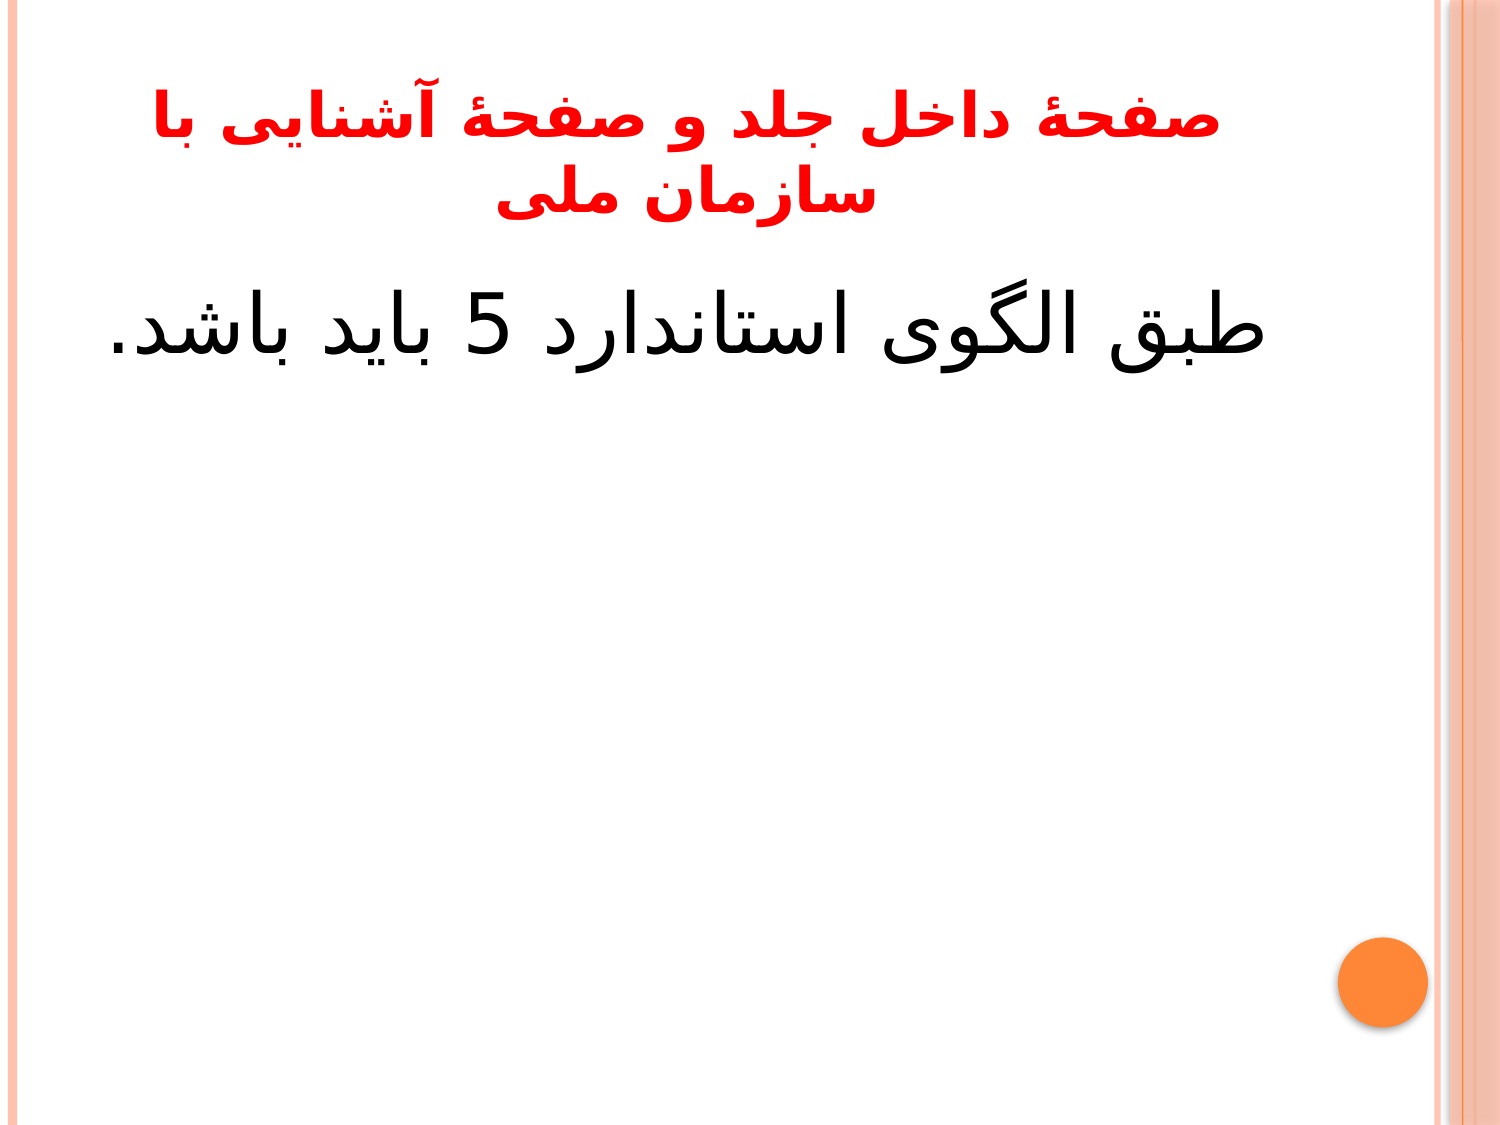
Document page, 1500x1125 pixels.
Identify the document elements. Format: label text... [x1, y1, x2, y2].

title صفحۀ داخل جلد و صفحۀ آشنایی با سازمان ملی [75, 45, 1300, 233]
list طبق الگوی استاندارد 5 باید باشد. [75, 262, 1300, 1062]
